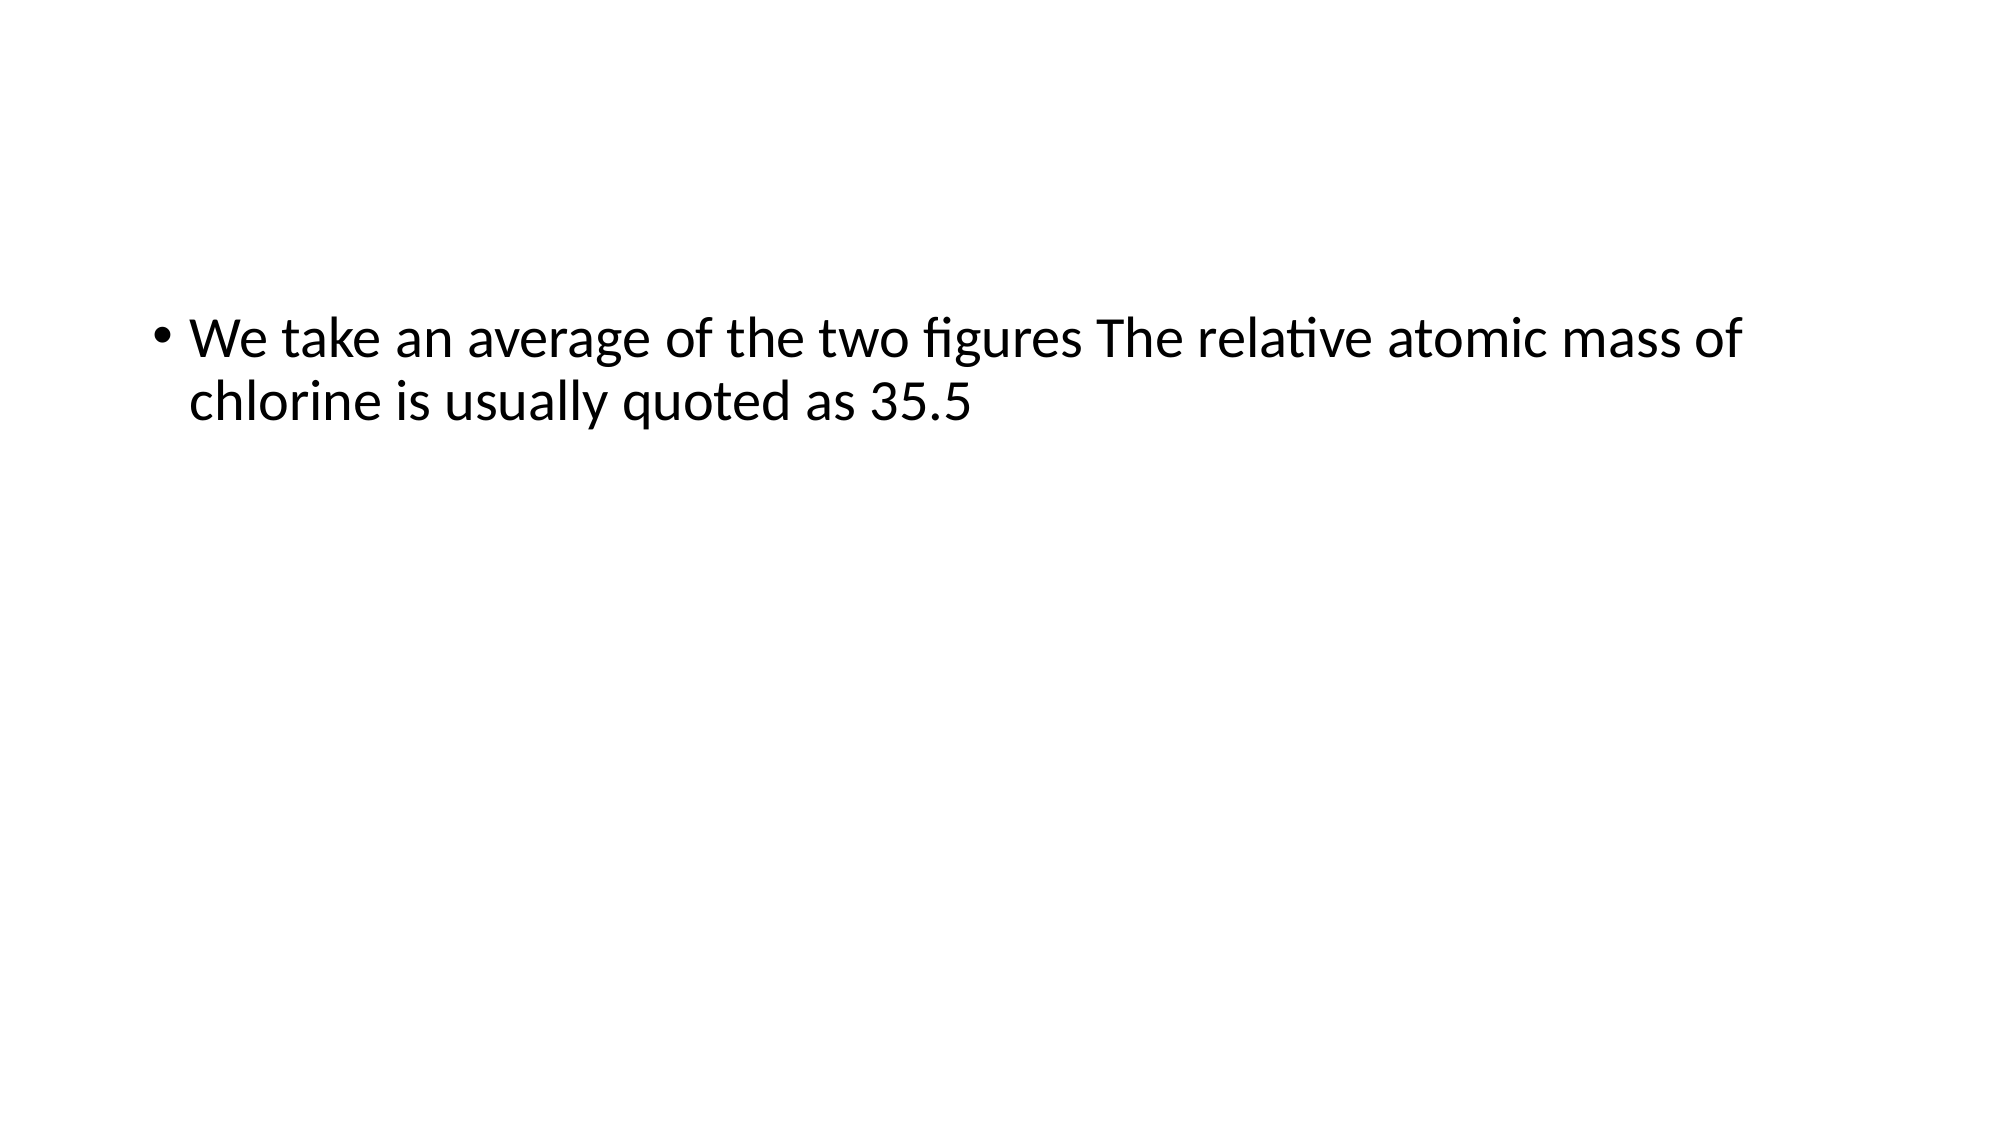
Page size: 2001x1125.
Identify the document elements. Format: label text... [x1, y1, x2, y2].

list We take an average of the two figures The relative atomic mass of chlorine is usually quoted as 35.5 [137, 299, 1863, 1014]
